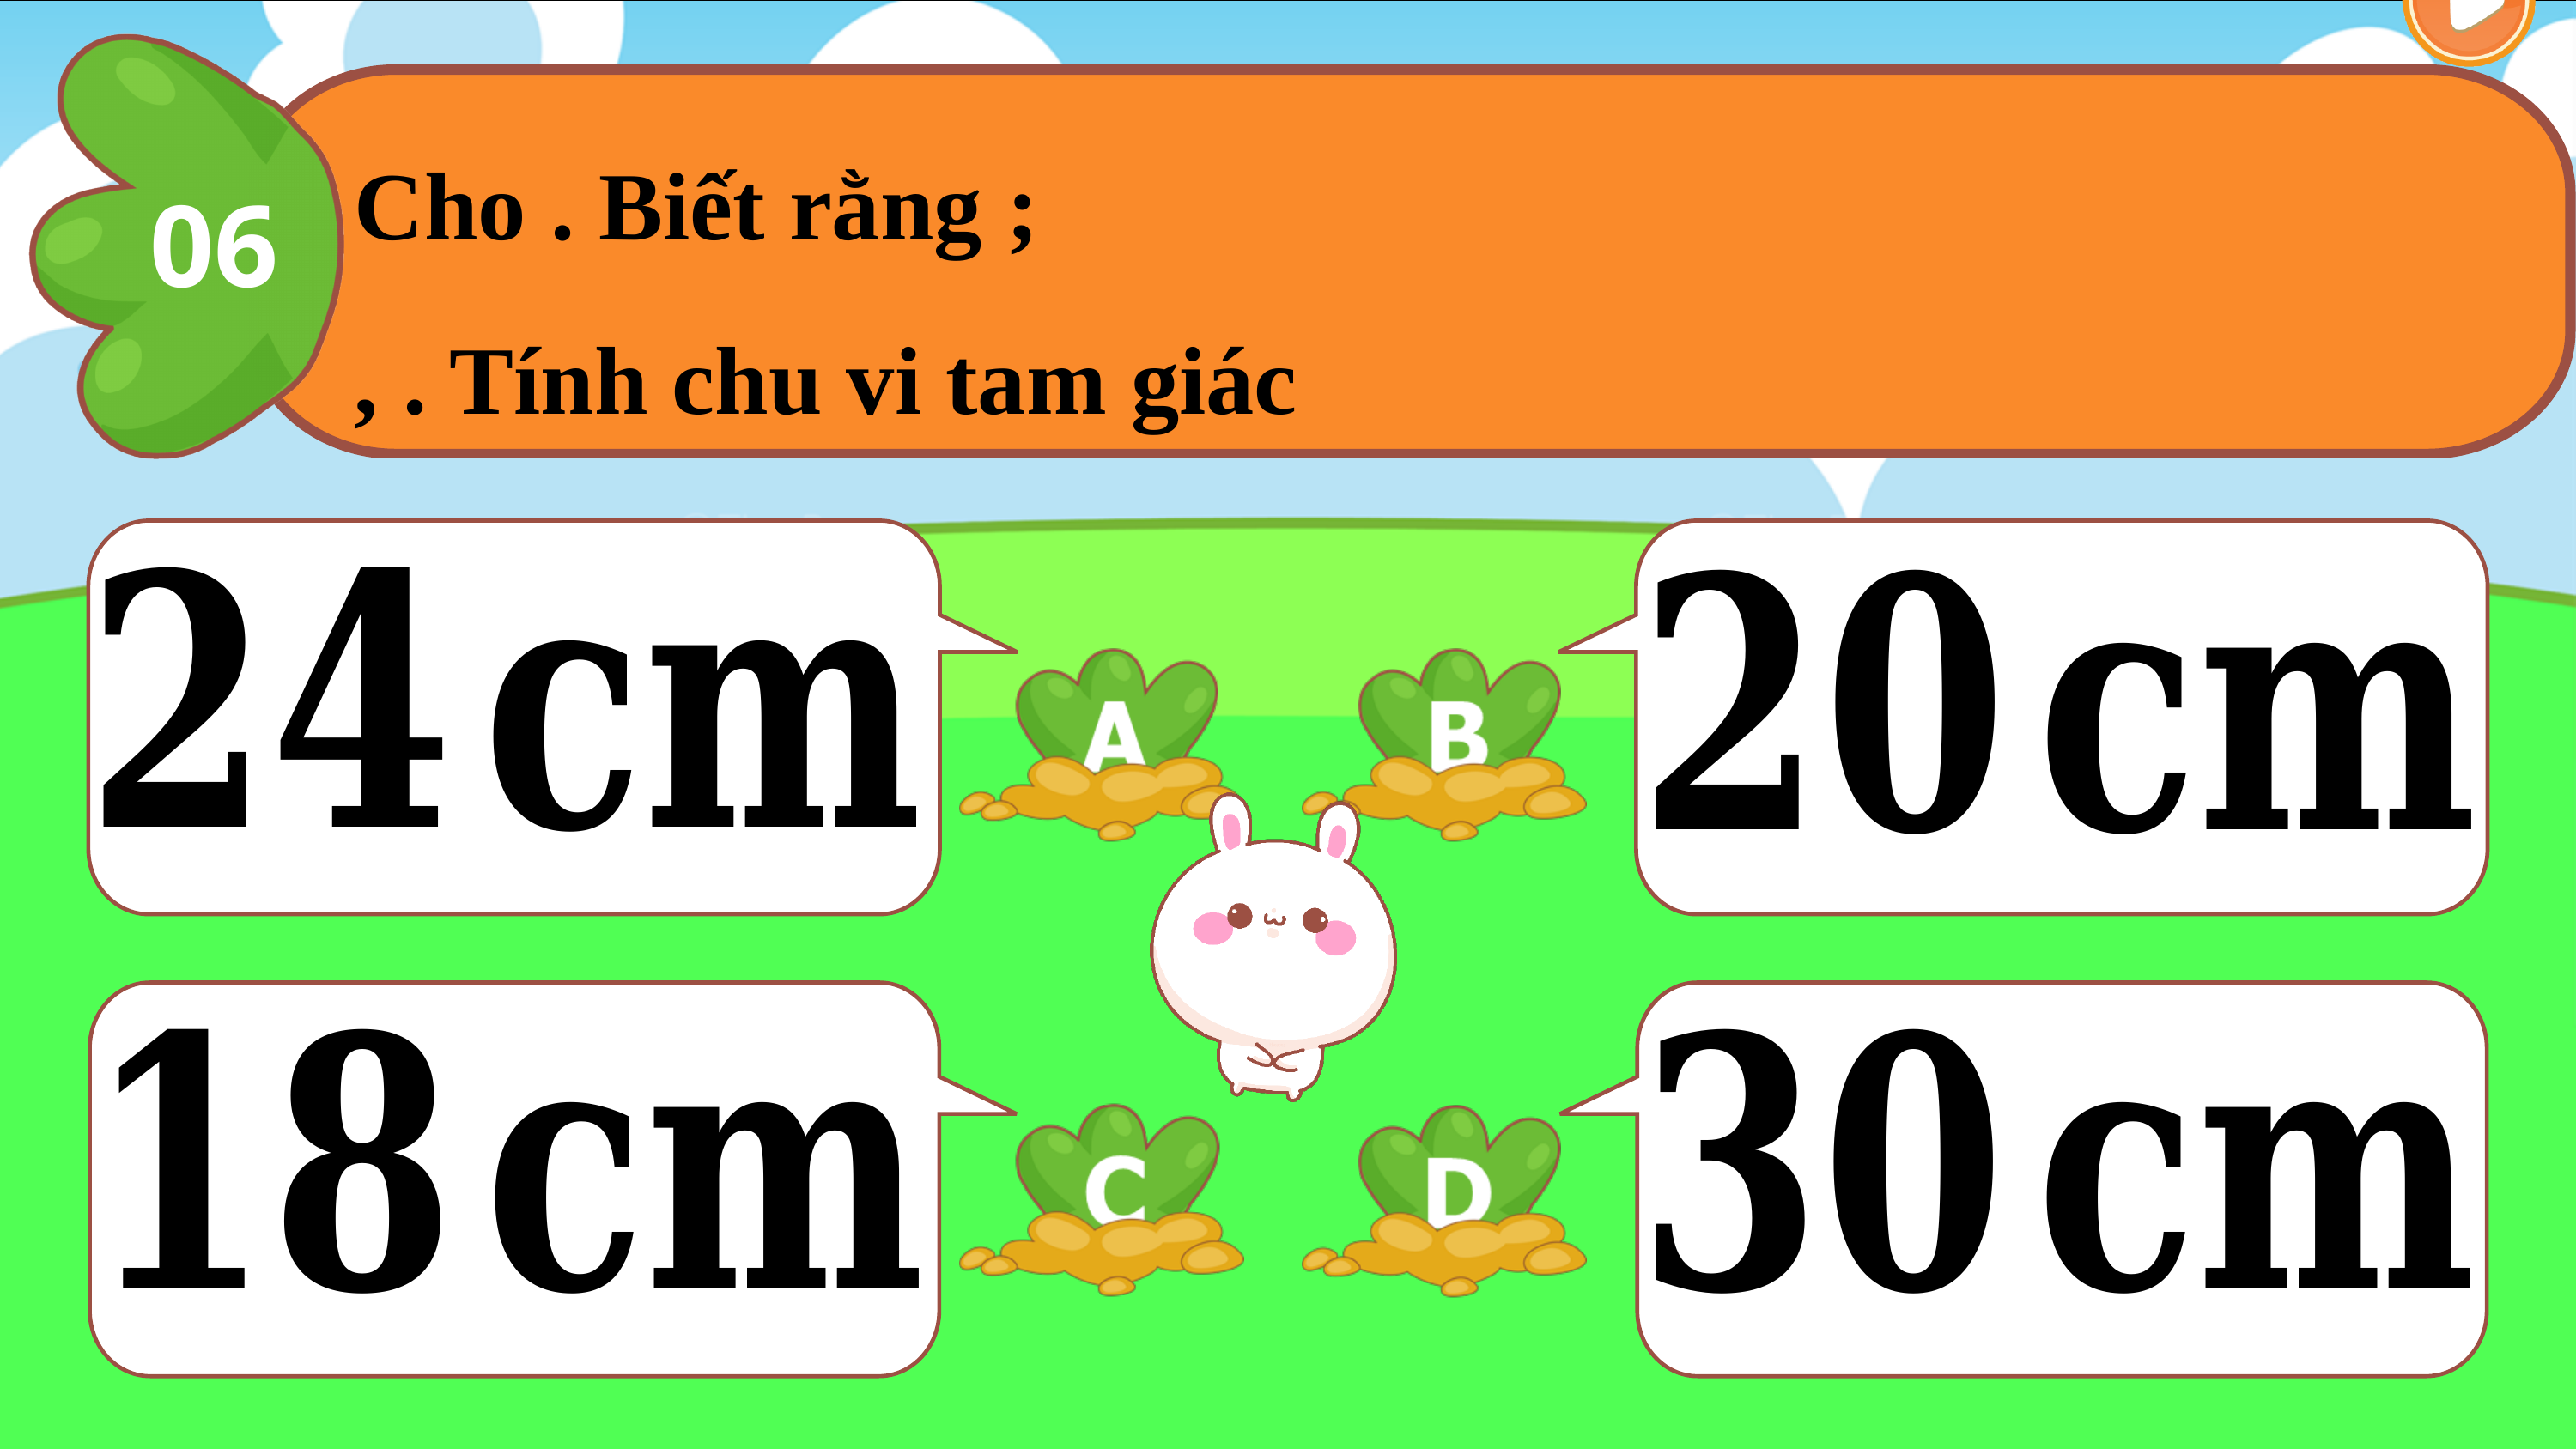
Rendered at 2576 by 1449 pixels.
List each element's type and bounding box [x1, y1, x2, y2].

text_box [86, 982, 1017, 1377]
text_box [1558, 520, 2492, 915]
text_box [28, 33, 2576, 459]
text_box [86, 520, 1018, 915]
picture [0, 0, 2576, 1449]
text_box [1559, 982, 2491, 1377]
